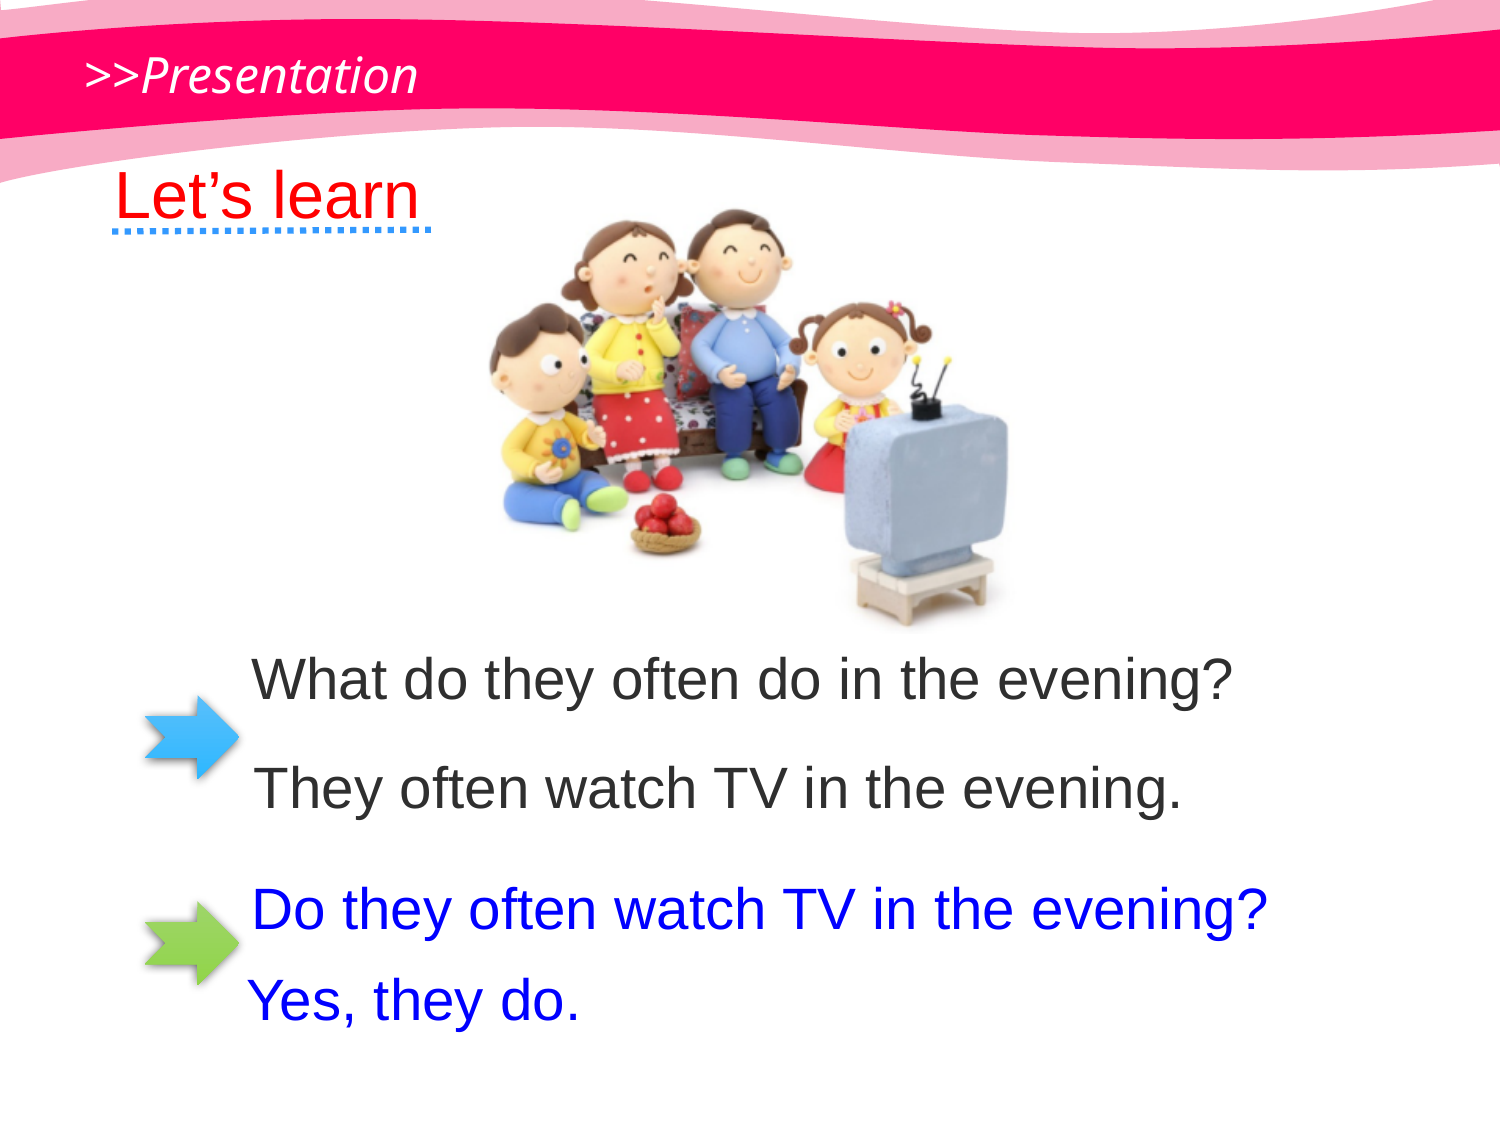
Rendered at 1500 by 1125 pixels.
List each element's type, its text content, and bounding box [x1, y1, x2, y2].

text_box What do they often do in the evening? [236, 633, 1404, 719]
picture [476, 202, 1024, 634]
text_box [144, 695, 240, 779]
text_box [144, 901, 240, 986]
text_box Do they often watch TV in the evening? [236, 863, 1404, 949]
text_box They often watch TV in the evening. [239, 742, 1202, 828]
text_box >>Presentation [68, 42, 609, 158]
text_box Let’s learn [100, 144, 710, 230]
text_box Yes, they do. [231, 954, 654, 1040]
